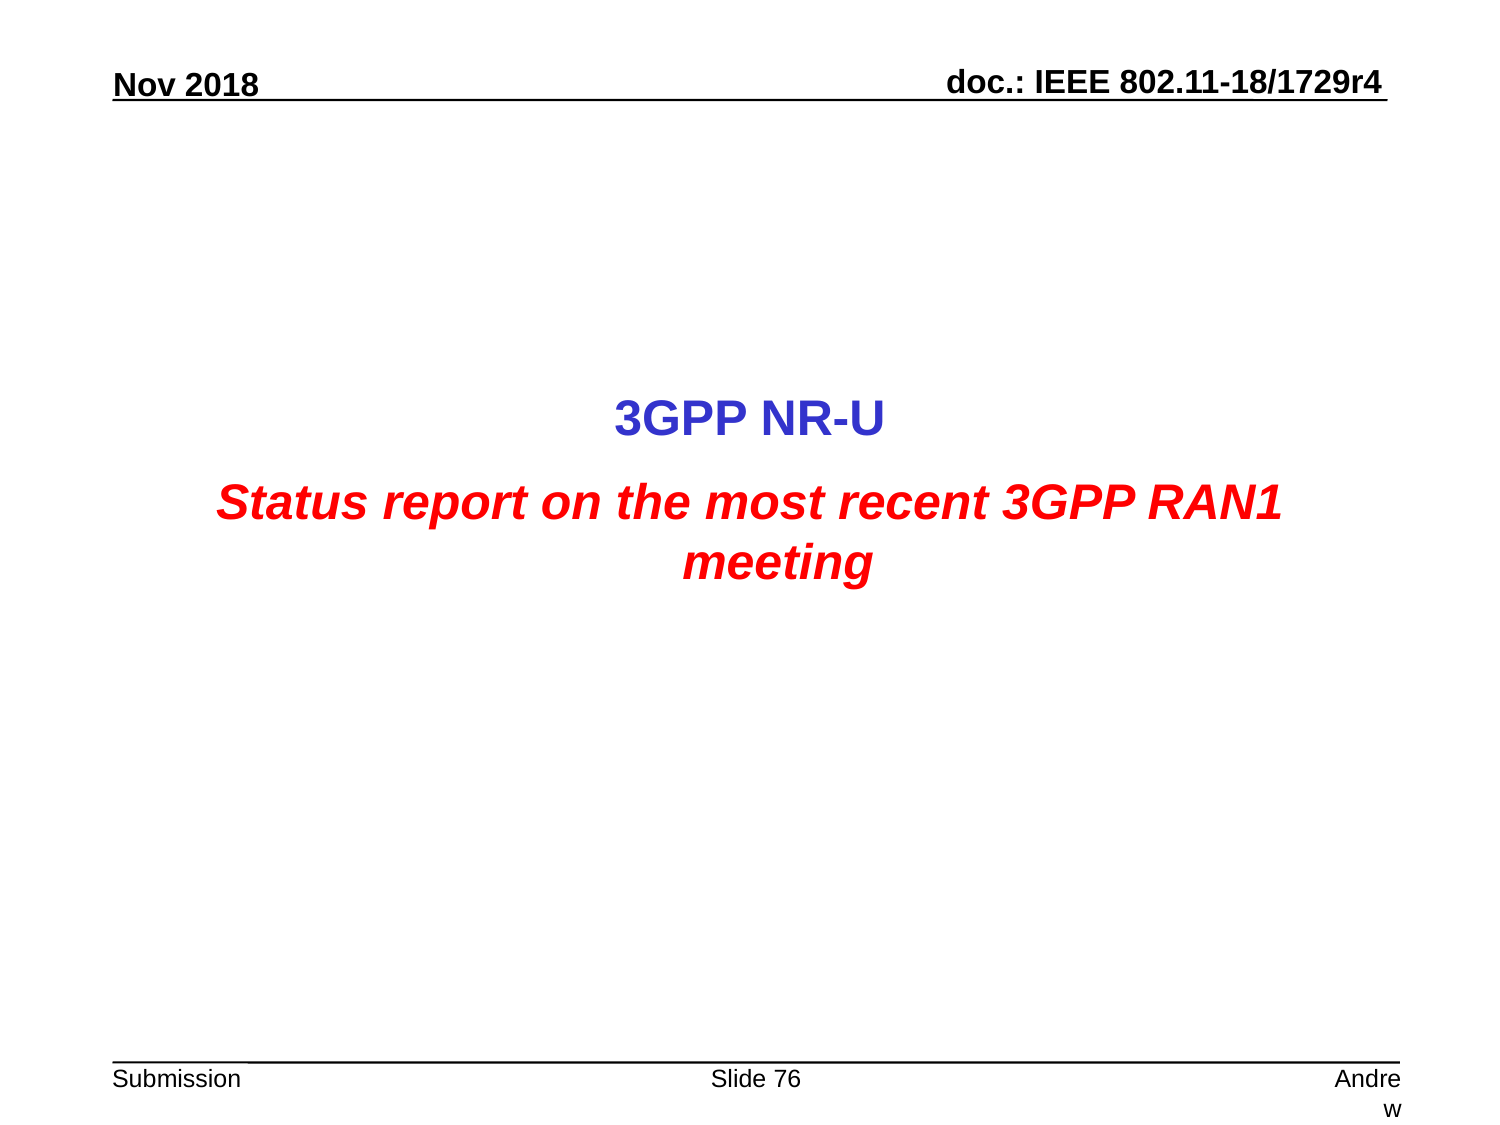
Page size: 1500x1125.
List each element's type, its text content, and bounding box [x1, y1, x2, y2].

list 3GPP NR-U Status report on the most recent 3GPP RAN1 meeting [112, 324, 1388, 650]
slide_number Slide 76 [709, 1061, 803, 1093]
footer Andrew Myles, Cisco [1320, 1061, 1402, 1093]
